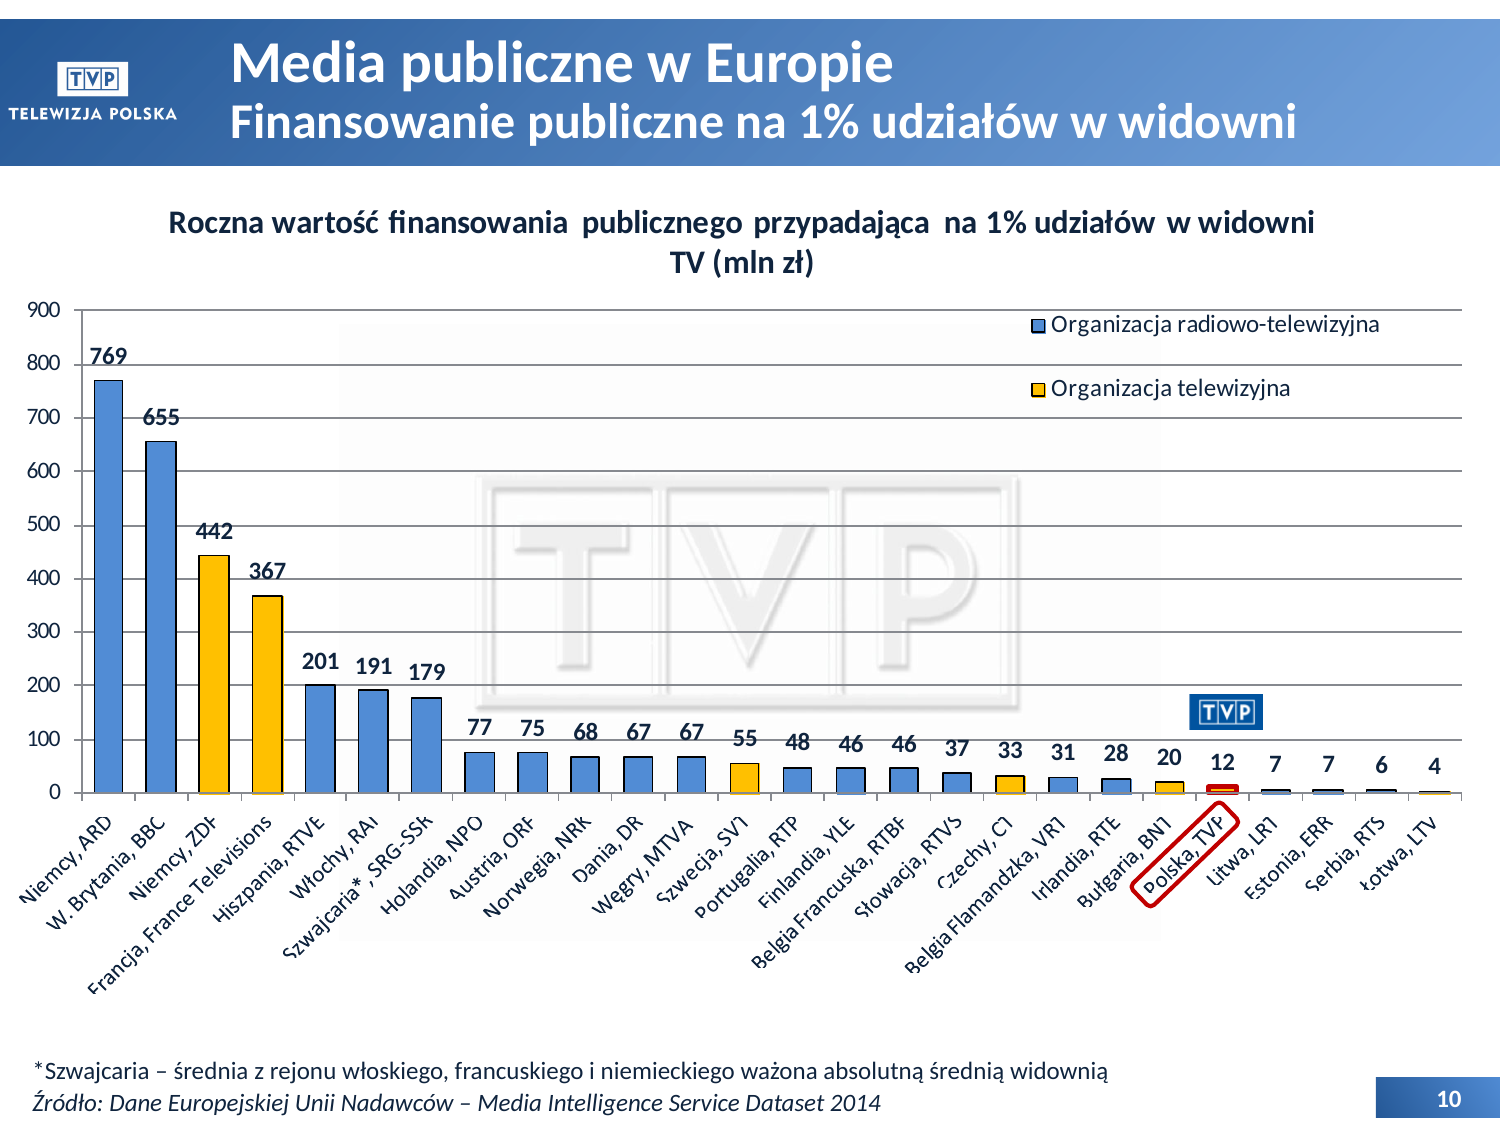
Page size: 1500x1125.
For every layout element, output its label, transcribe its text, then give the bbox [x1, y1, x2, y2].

text_box *Szwajcaria – średnia z rejonu włoskiego, francuskiego i niemieckiego ważona absolutną średnią widownią [17, 1080, 1211, 1092]
picture [0, 184, 1485, 1073]
title Media publiczne w Europie Finansowanie publiczne na 1% udziałów w widowni [218, 30, 1483, 149]
picture [0, 42, 218, 126]
text_box Źródło: Dane Europejskiej Unii Nadawców – Media Intelligence Service Dataset 2014 [17, 1080, 1235, 1125]
